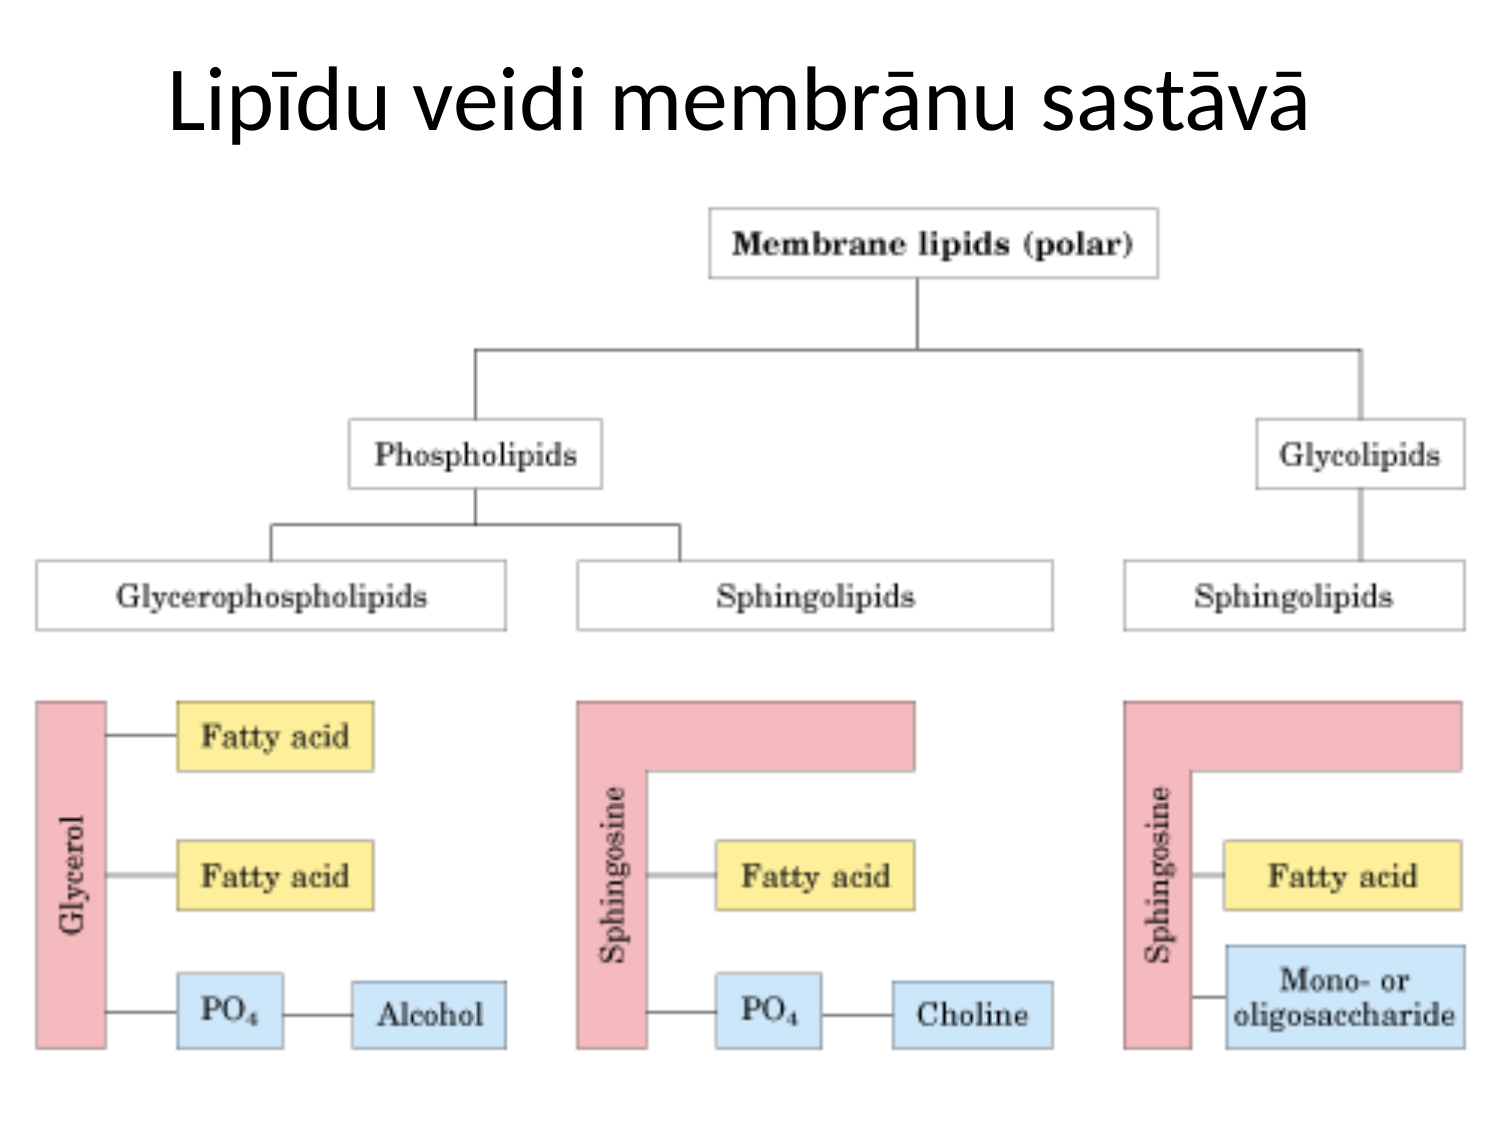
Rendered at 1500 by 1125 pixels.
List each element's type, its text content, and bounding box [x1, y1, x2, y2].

picture [0, 187, 1500, 1081]
title Lipīdu veidi membrānu sastāvā [64, 0, 1415, 187]
